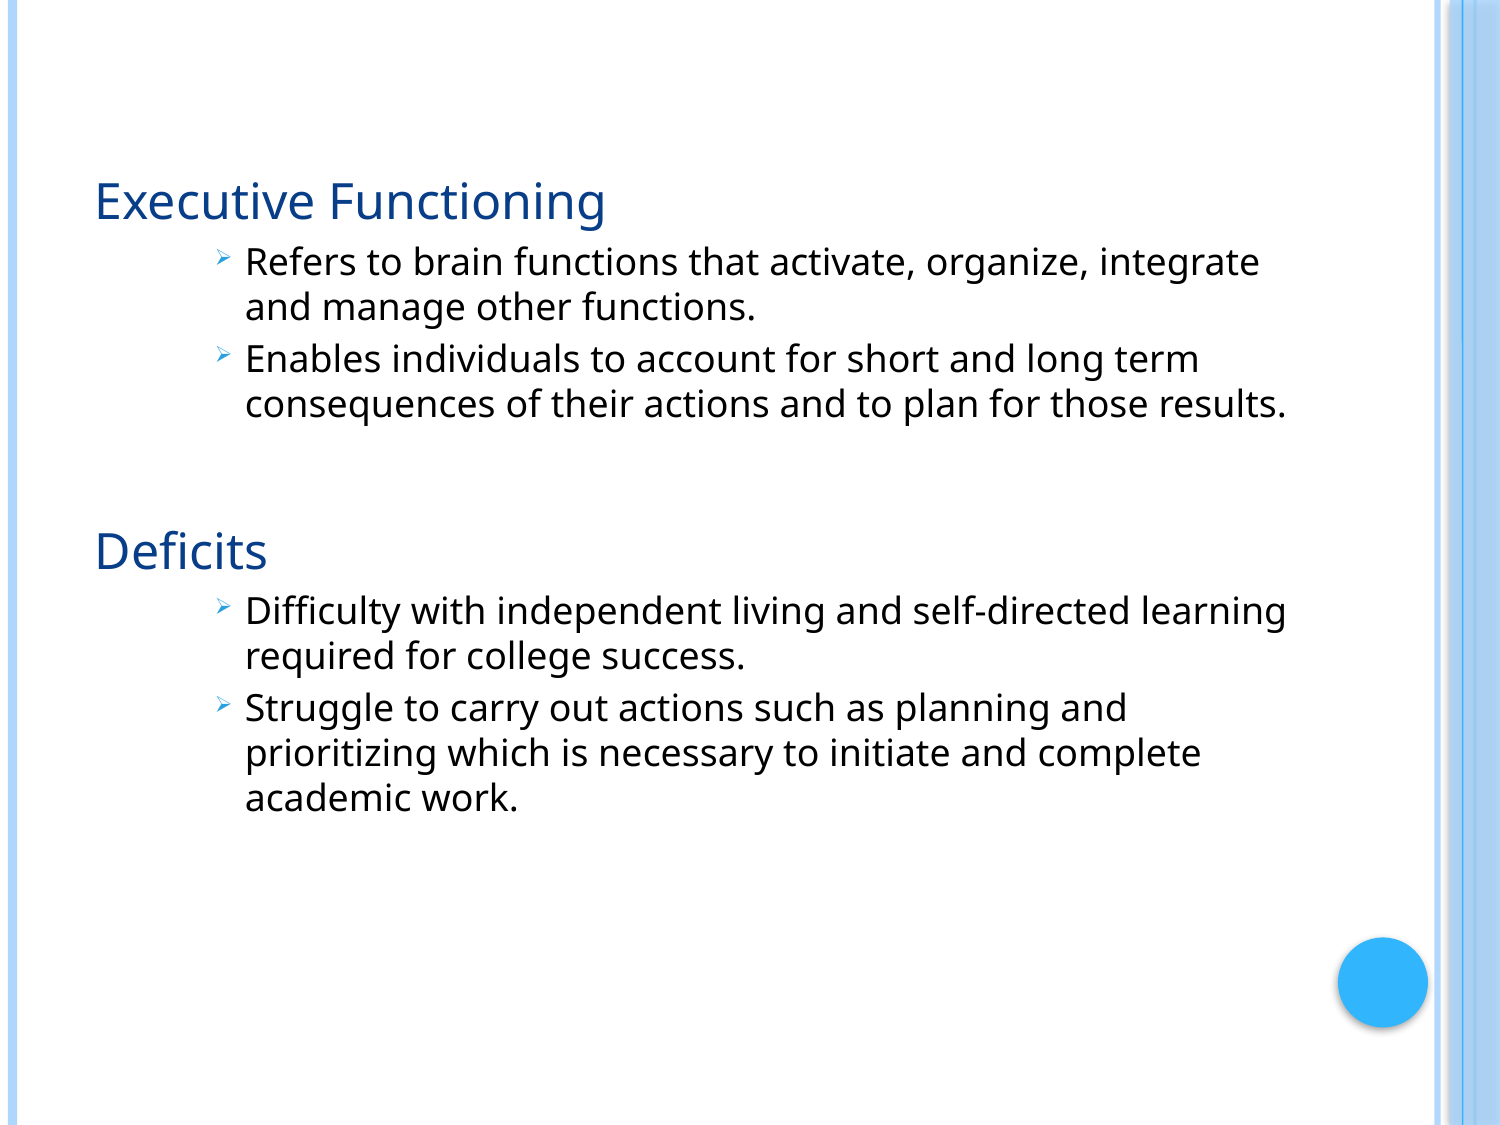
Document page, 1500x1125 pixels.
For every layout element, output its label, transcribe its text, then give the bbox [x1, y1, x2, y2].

list Executive Functioning Refers to brain functions that activate, organize, integrate and manage other functions. Enables individuals to account for short and long term consequences of their actions and to plan for those results. Deficits Difficulty with independent living and self-directed learning required for college success. Struggle to carry out actions such as planning and prioritizing which is necessary to initiate and complete academic work. [80, 162, 1305, 962]
